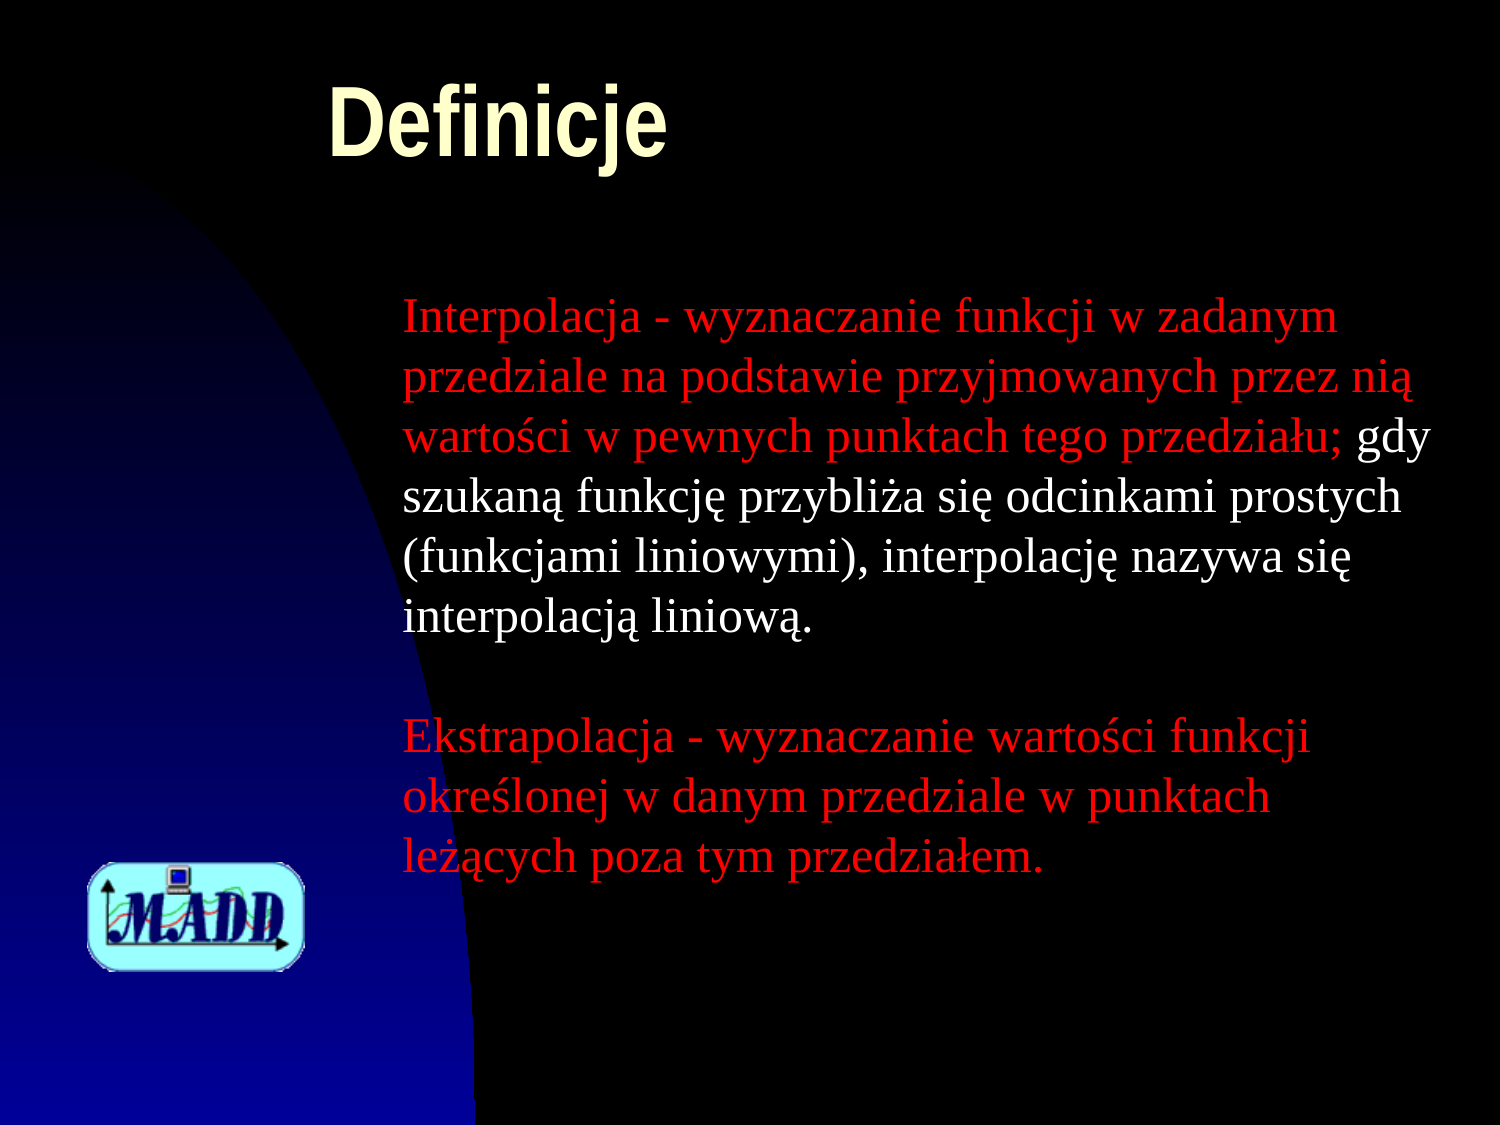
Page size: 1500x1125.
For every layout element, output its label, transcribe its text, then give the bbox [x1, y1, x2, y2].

title Definicje [312, 37, 1451, 226]
picture [87, 862, 305, 973]
text_box Interpolacja - wyznaczanie funkcji w zadanym przedziale na podstawie przyjmowanych przez nią wartości w pewnych punktach tego przedziału; gdy szukaną funkcję przybliża się odcinkami prostych (funkcjami liniowymi), interpolację nazywa się interpolacją liniową. Ekstrapolacja - wyznaczanie wartości funkcji określonej w danym przedziale w punktach leżących poza tym przedziałem. [387, 274, 1466, 890]
